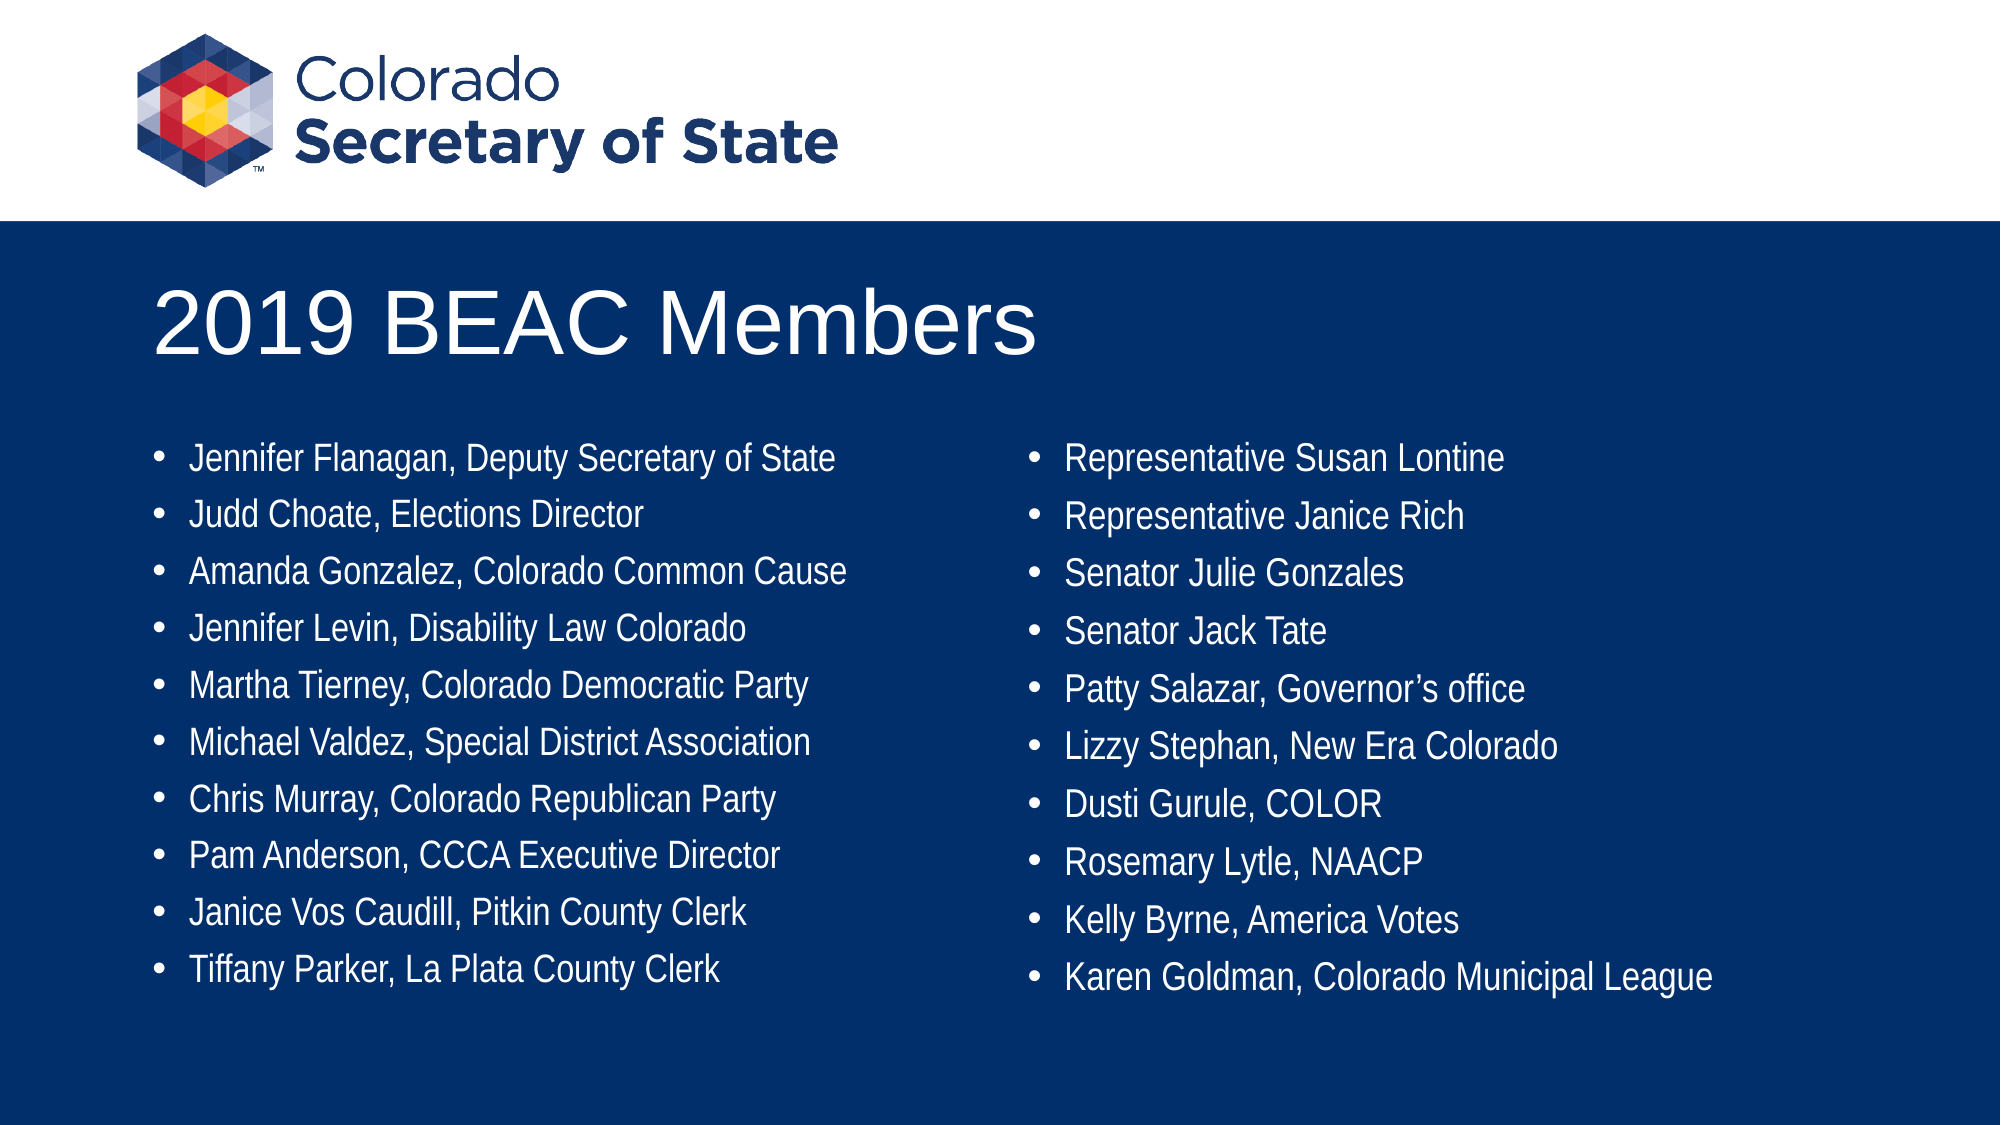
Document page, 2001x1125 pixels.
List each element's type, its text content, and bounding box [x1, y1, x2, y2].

list Jennifer Flanagan, Deputy Secretary of State Judd Choate, Elections Director Amanda Gonzalez, Colorado Common Cause Jennifer Levin, Disability Law Colorado Martha Tierney, Colorado Democratic Party Michael Valdez, Special District Association Chris Murray, Colorado Republican Party Pam Anderson, CCCA Executive Director Janice Vos Caudill, Pitkin County Clerk Tiffany Parker, La Plata County Clerk [137, 429, 988, 1014]
picture [137, 33, 838, 188]
title 2019 BEAC Members [137, 250, 1863, 400]
list Representative Susan Lontine Representative Janice Rich Senator Julie Gonzales Senator Jack Tate Patty Salazar, Governor’s office Lizzy Stephan, New Era Colorado Dusti Gurule, COLOR Rosemary Lytle, NAACP Kelly Byrne, America Votes Karen Goldman, Colorado Municipal League [1012, 429, 1863, 1014]
